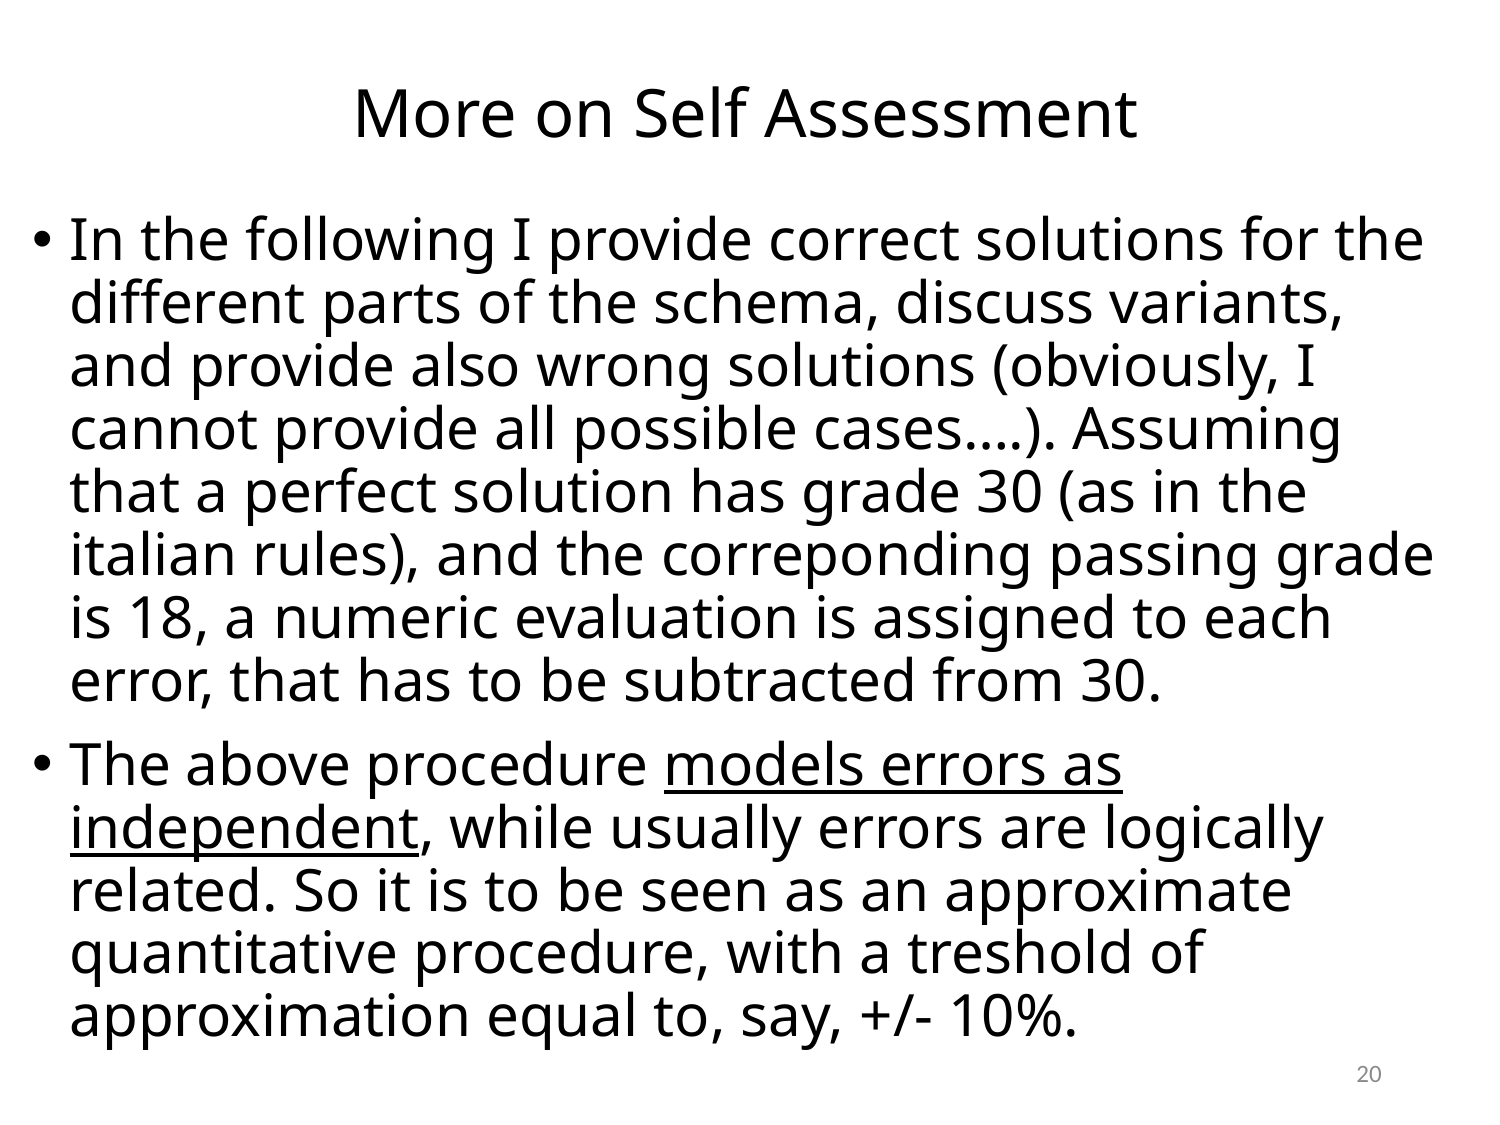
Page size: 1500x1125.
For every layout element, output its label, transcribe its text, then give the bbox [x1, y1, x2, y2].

list In the following I provide correct solutions for the different parts of the schema, discuss variants, and provide also wrong solutions (obviously, I cannot provide all possible cases….). Assuming that a perfect solution has grade 30 (as in the italian rules), and the correponding passing grade is 18, a numeric evaluation is assigned to each error, that has to be subtracted from 30. The above procedure models errors as independent, while usually errors are logically related. So it is to be seen as an approximate quantitative procedure, with a treshold of approximation equal to, say, +/- 10%. [17, 202, 1475, 984]
title More on Self Assessment [42, 42, 1449, 190]
slide_number 20 [1059, 1042, 1397, 1103]
